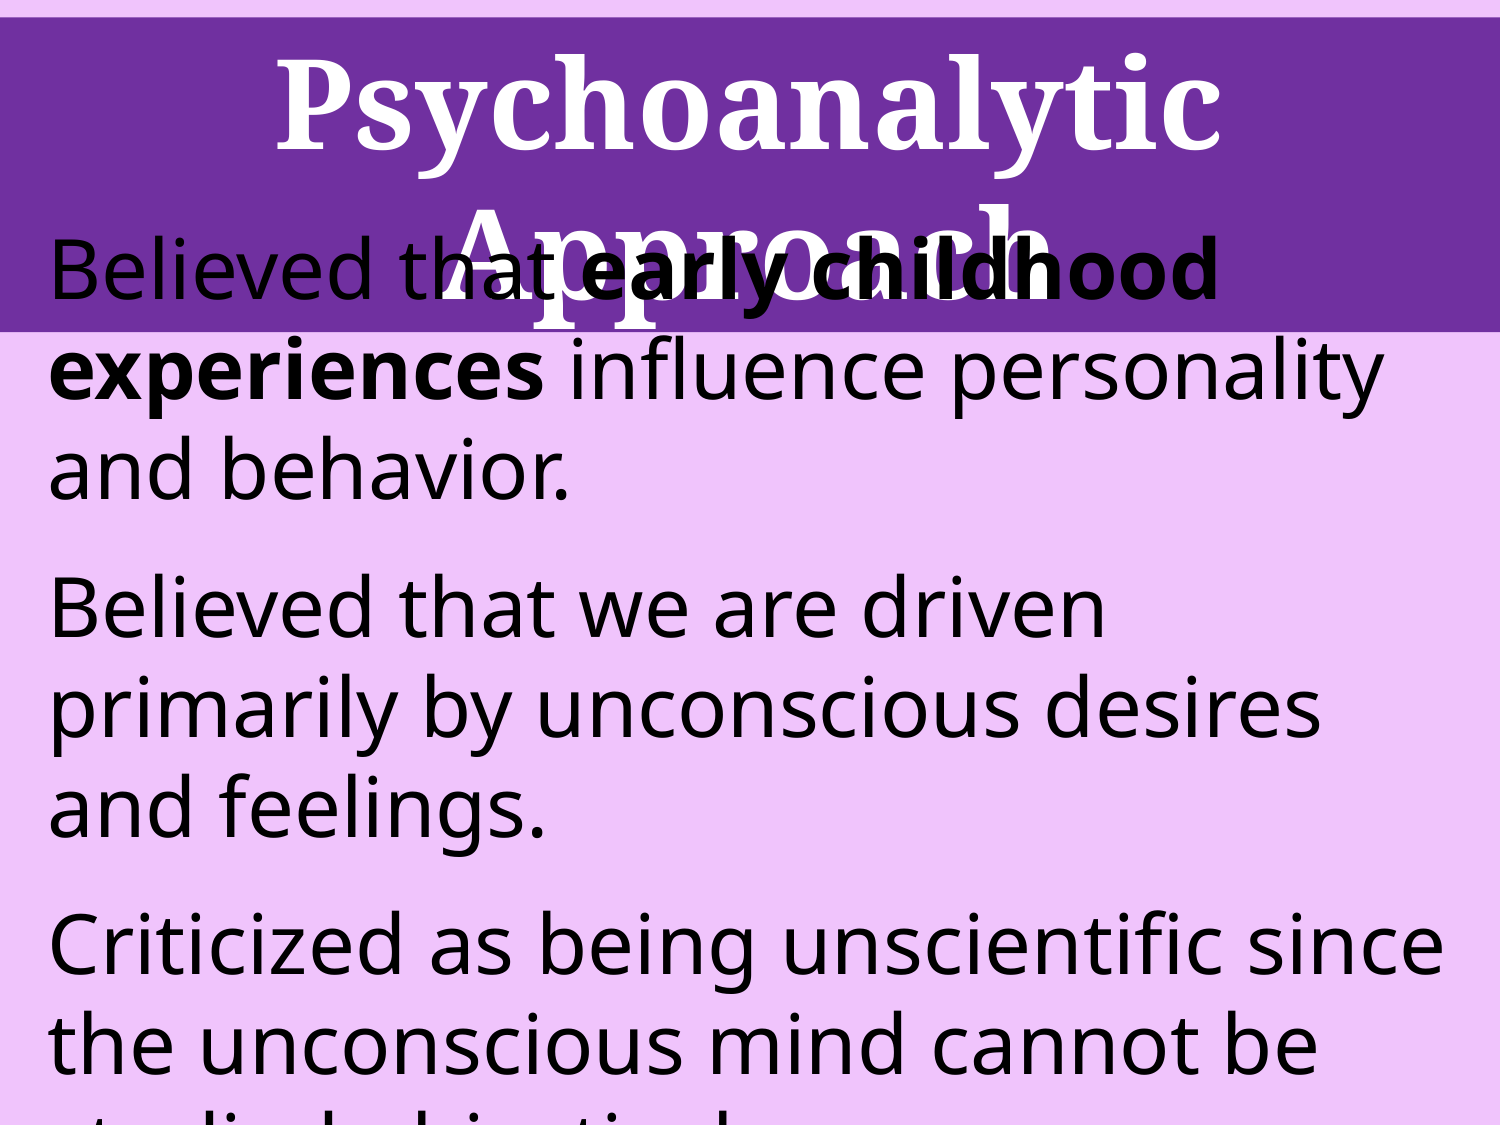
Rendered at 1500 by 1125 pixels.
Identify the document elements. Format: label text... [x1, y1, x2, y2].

text_box Believed that early childhood experiences influence personality and behavior. Believed that we are driven primarily by unconscious desires and feelings. Criticized as being unscientific since the unconscious mind cannot be studied objectively. [32, 208, 1467, 1125]
text_box Psychoanalytic Approach [0, 17, 1500, 333]
